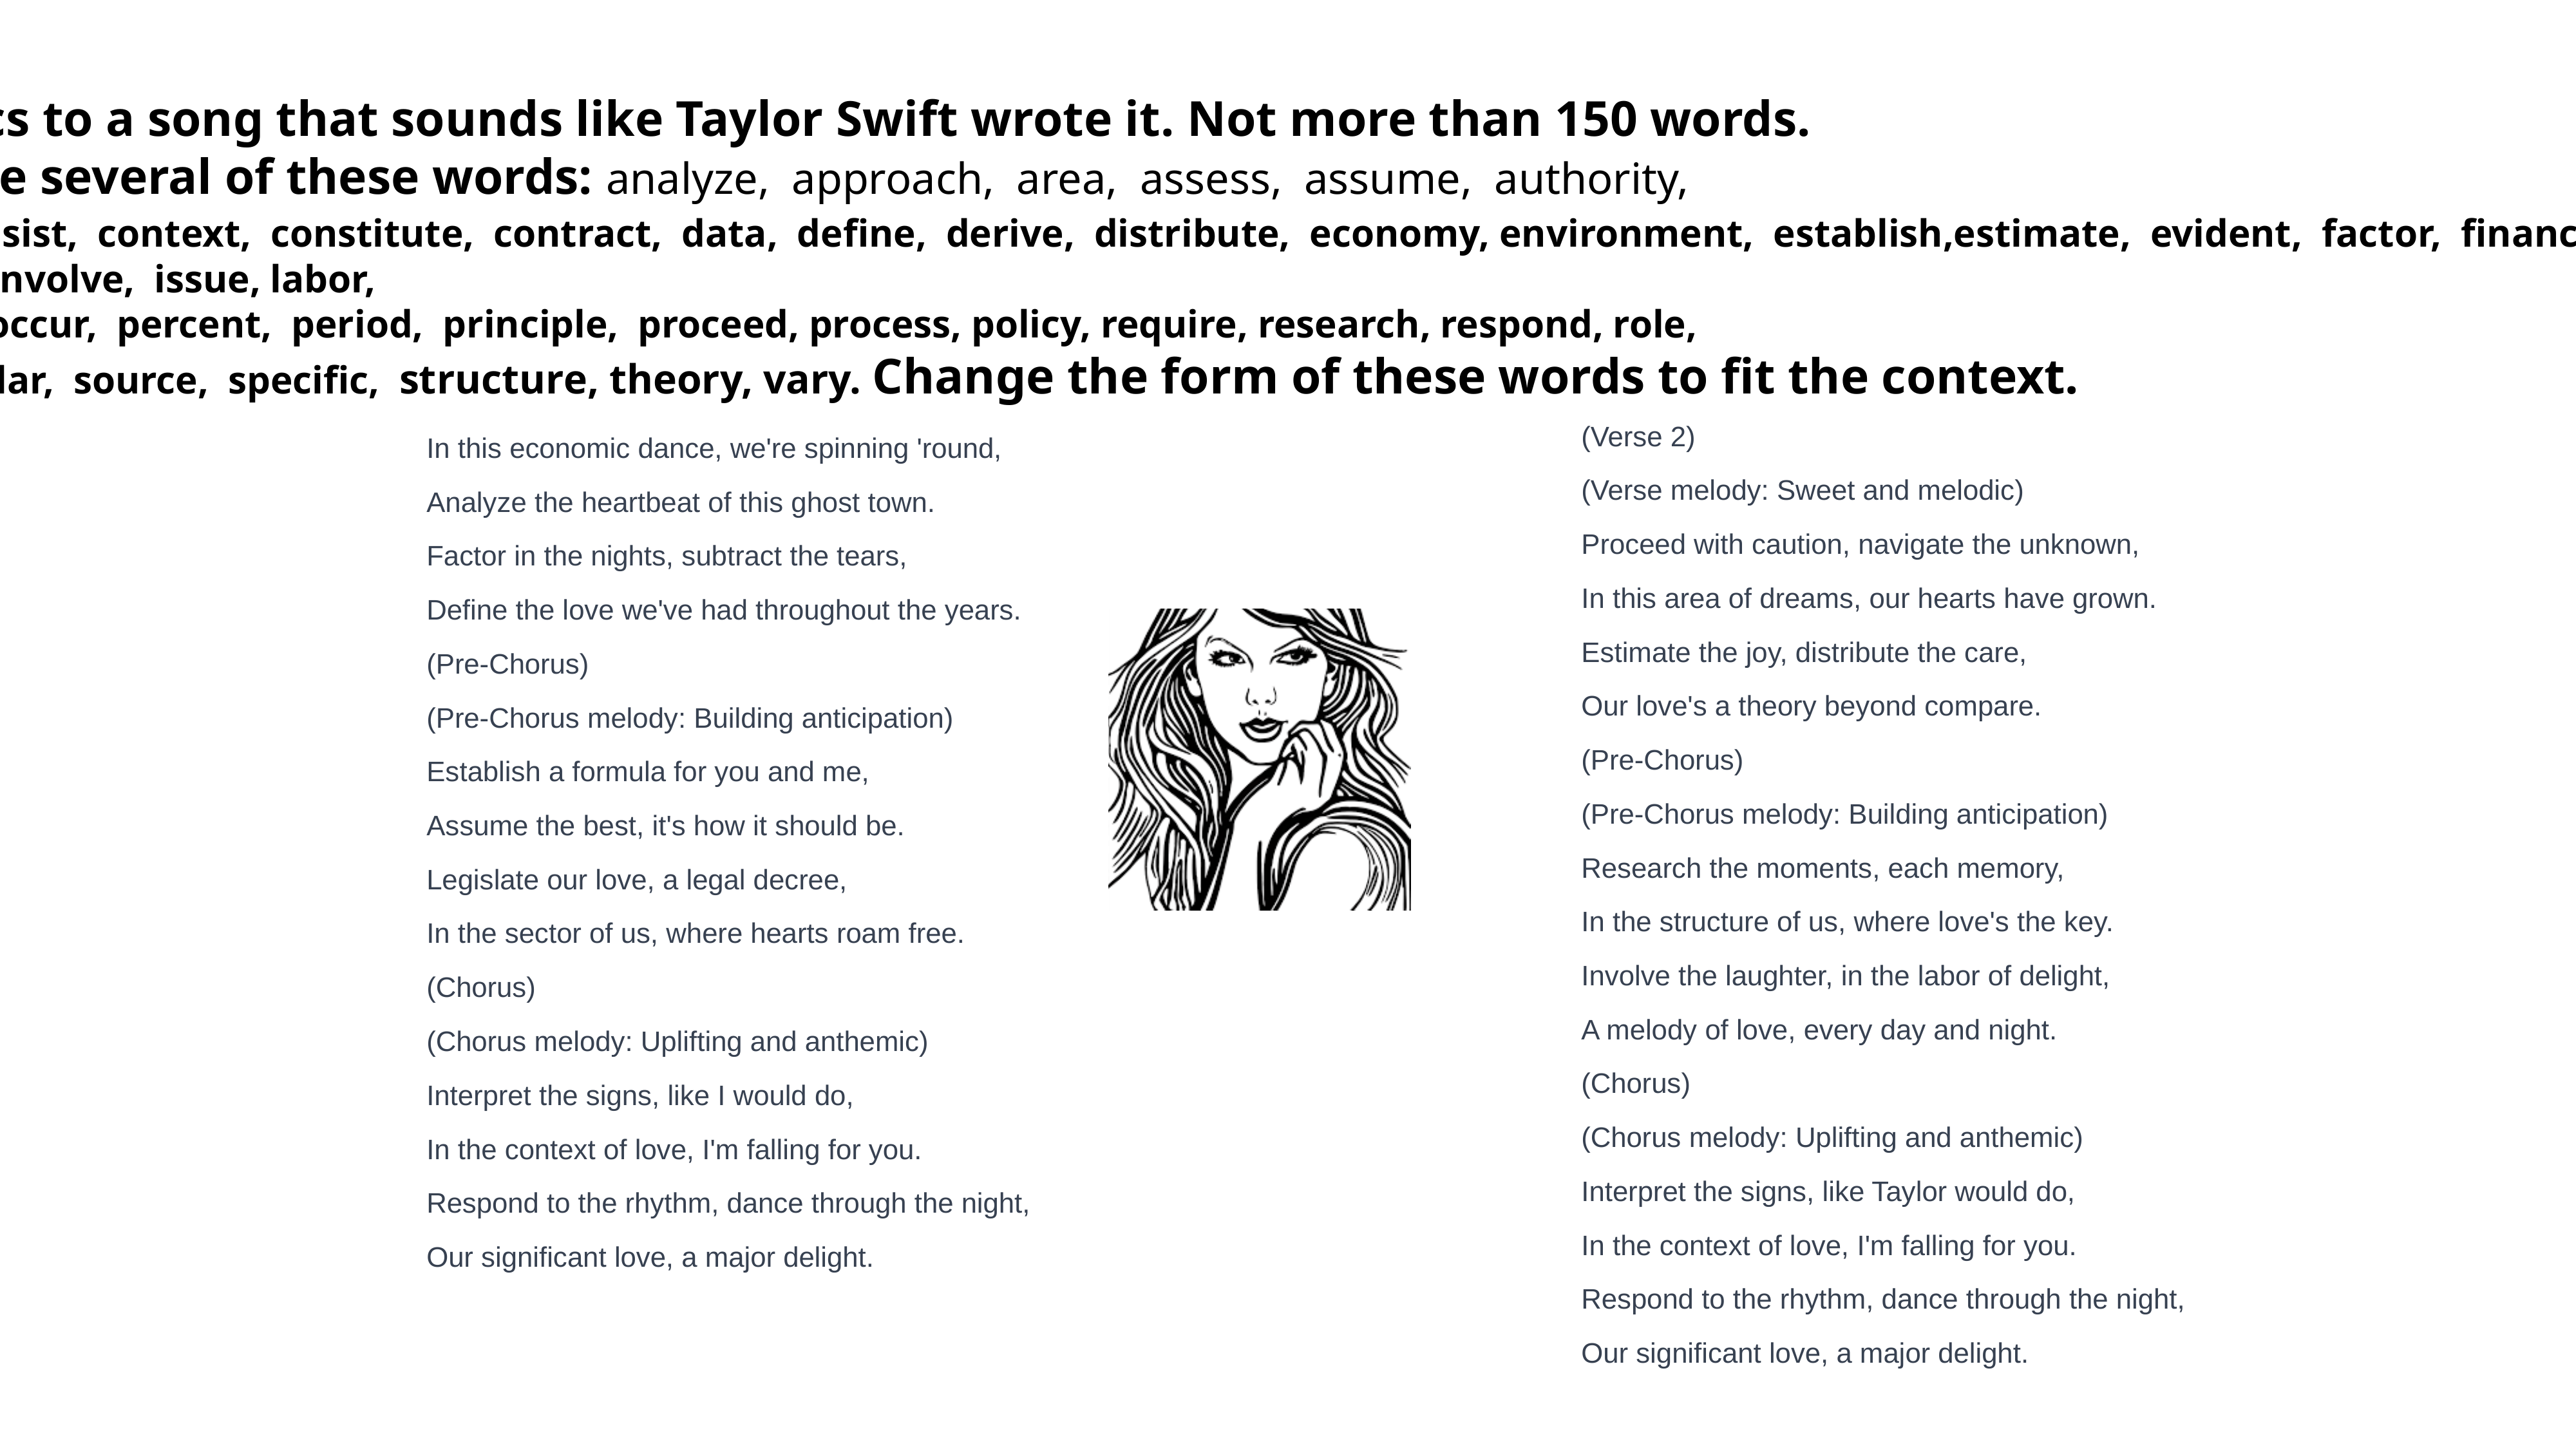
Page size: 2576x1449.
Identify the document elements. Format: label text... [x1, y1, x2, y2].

picture [1108, 608, 1411, 911]
text_box (Verse 2) (Verse melody: Sweet and melodic) Proceed with caution, navigate the unknown, In this area of dreams, our hearts have grown. Estimate the joy, distribute the care, Our love's a theory beyond compare. (Pre-Chorus) (Pre-Chorus melody: Building anticipation) Research the moments, each memory, In the structure of us, where love's the key. Involve the laughter, in the labor of delight, A melody of love, every day and night. (Chorus) (Chorus melody: Uplifting and anthemic) Interpret the signs, like Taylor would do, In the context of love, I'm falling for you. Respond to the rhythm, dance through the night, Our significant love, a major delight. [1576, 413, 2192, 1374]
text_box Prompt 10: Write the lyrics to a song that sounds like Taylor Swift wrote it. Not more than 150 words. Include Include several of these words: analyze, approach, area, assess, assume, authority, available, benefit, concept, consist, context, constitute, contract, data, define, derive, distribute, economy, environment, establish,estimate, evident, factor, finance, formula, function, income, indicate, individual, interpret, involve, issue, labor, legal, legislate, major, method, occur, percent, period, principle, proceed, process, policy, require, research, respond, role, section, sector, significant, similar, source, specific, structure, theory, vary. Change the form of these words to fit the context. [0, 82, 2576, 409]
text_box In this economic dance, we're spinning 'round, Analyze the heartbeat of this ghost town. Factor in the nights, subtract the tears, Define the love we've had throughout the years. (Pre-Chorus) (Pre-Chorus melody: Building anticipation) Establish a formula for you and me, Assume the best, it's how it should be. Legislate our love, a legal decree, In the sector of us, where hearts roam free. (Chorus) (Chorus melody: Uplifting and anthemic) Interpret the signs, like I would do, In the context of love, I'm falling for you. Respond to the rhythm, dance through the night, Our significant love, a major delight. [421, 424, 1037, 1363]
